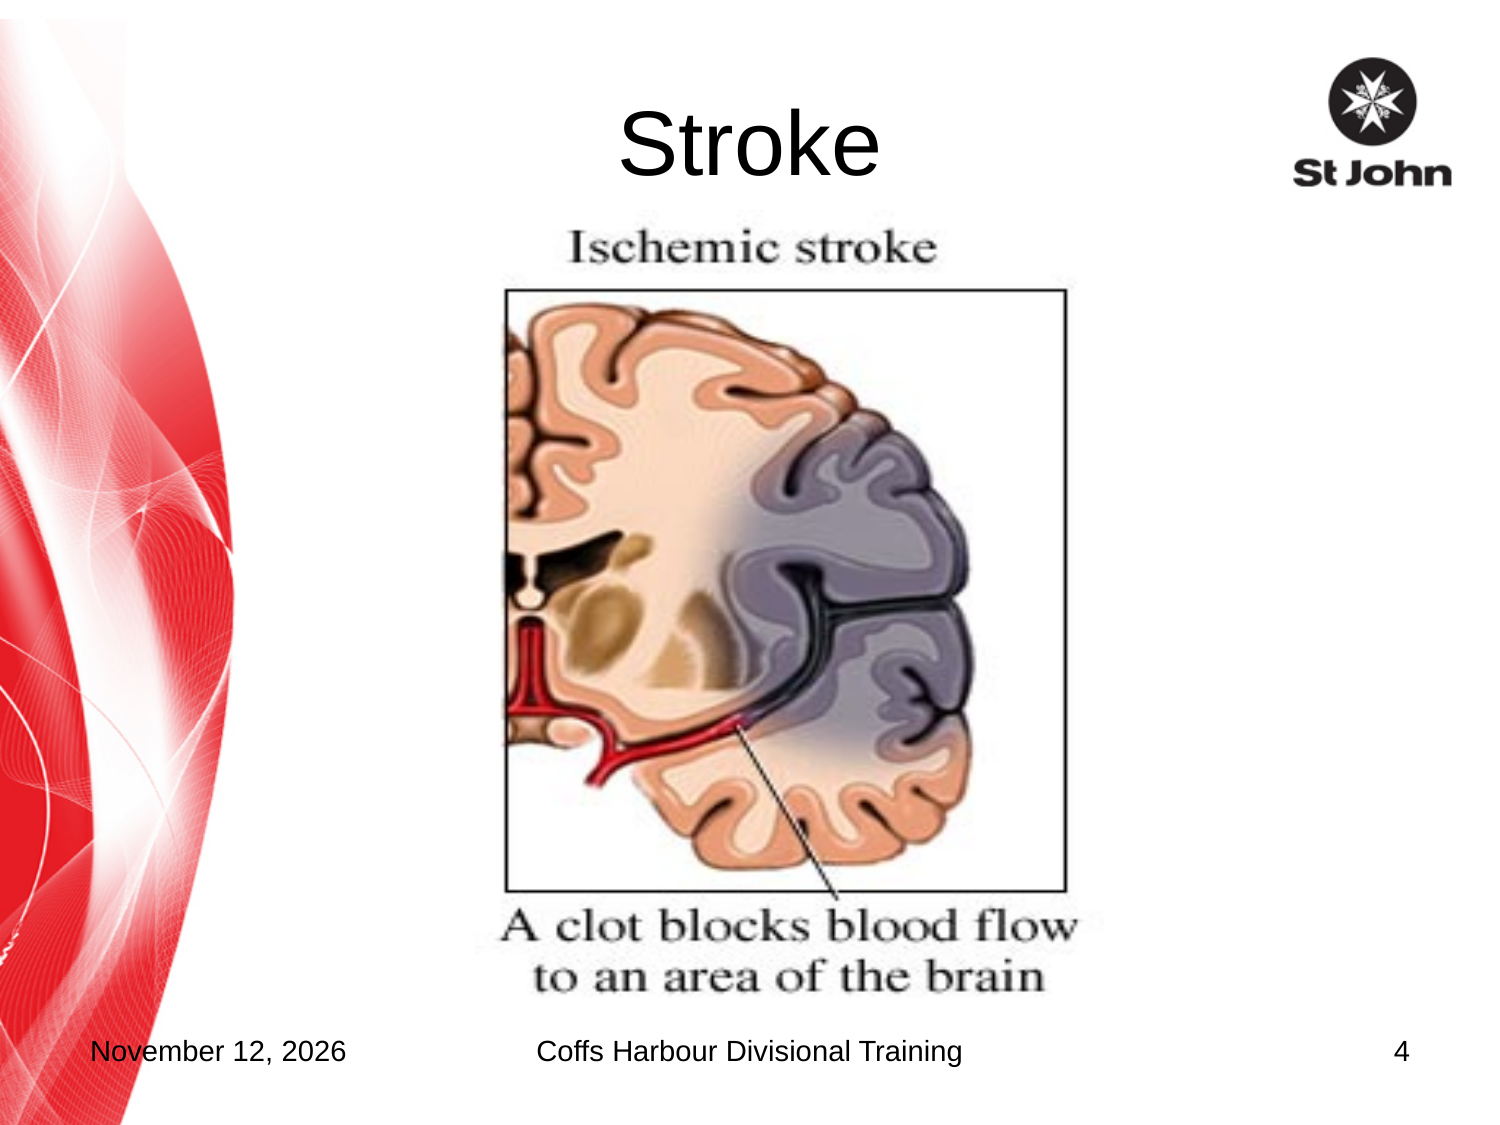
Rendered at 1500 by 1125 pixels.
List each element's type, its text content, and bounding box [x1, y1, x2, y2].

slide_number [74, 1024, 426, 1103]
slide_number 4 [1074, 1024, 1426, 1103]
picture [0, 19, 1500, 1125]
title Stroke [75, 45, 1425, 233]
footer Coffs Harbour Divisional Training [512, 1024, 988, 1103]
